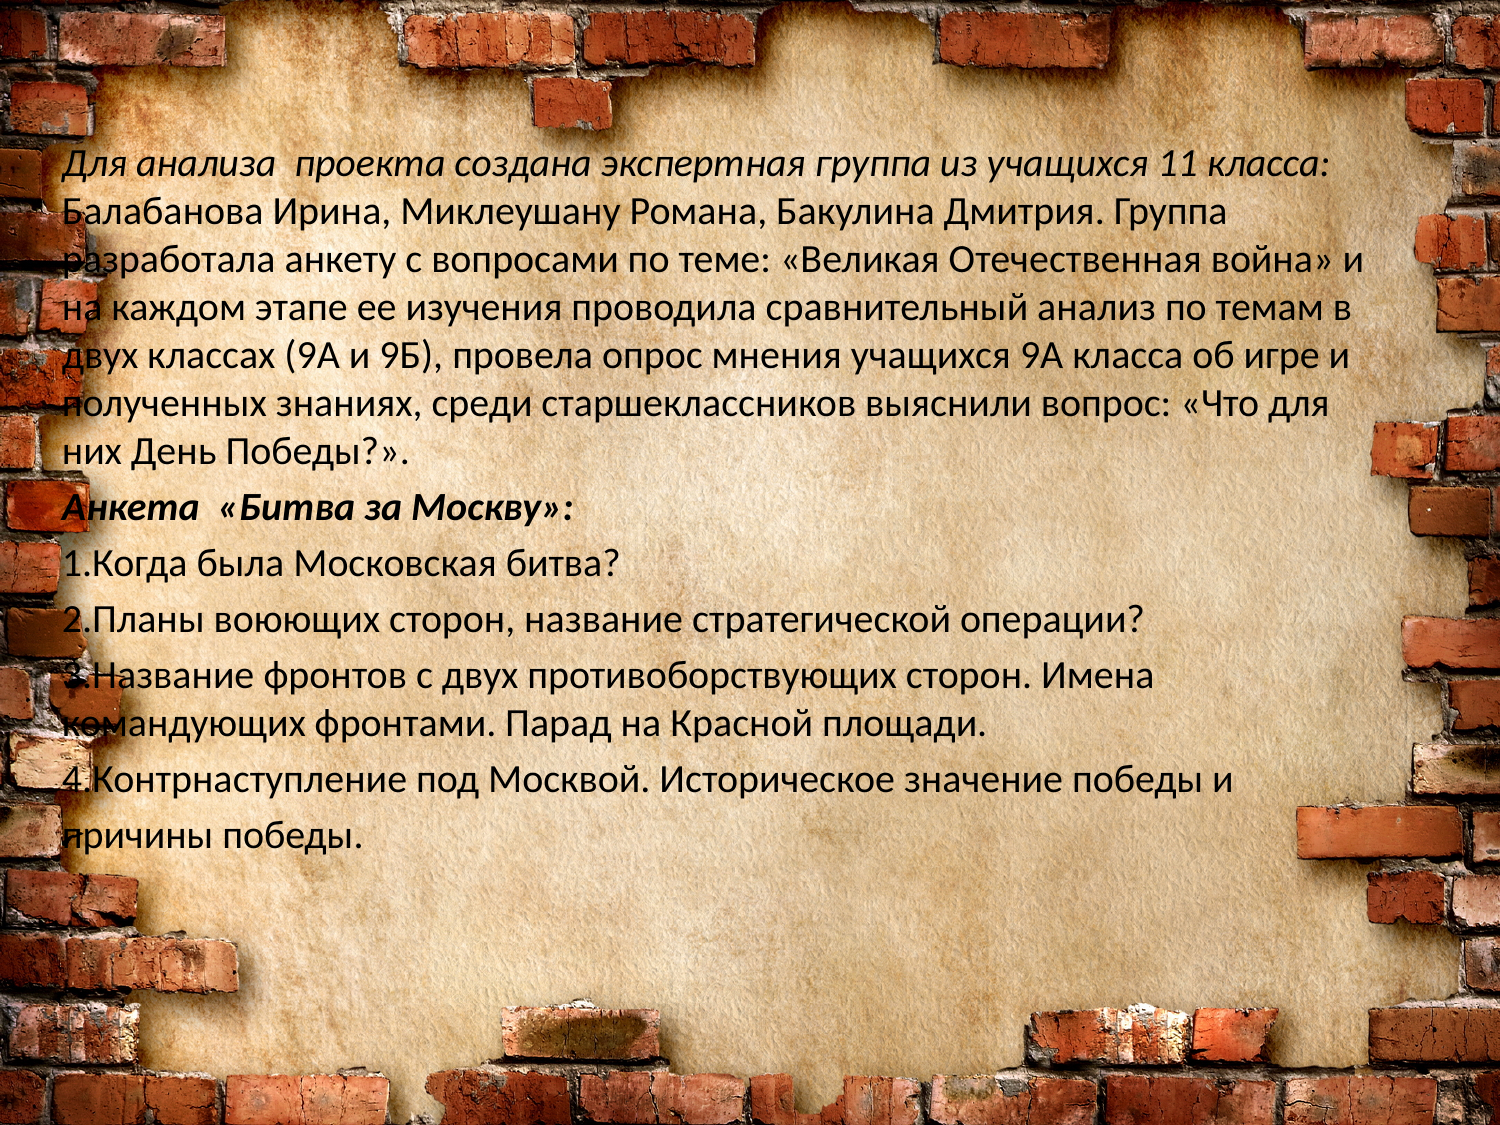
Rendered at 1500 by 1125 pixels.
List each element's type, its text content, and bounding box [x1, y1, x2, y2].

picture [0, 0, 1500, 1125]
list Для анализа проекта создана экспертная группа из учащихся 11 класса: Балабанова Ирина, Миклеушану Романа, Бакулина Дмитрия. Группа разработала анкету с вопросами по теме: «Великая Отечественная война» и на каждом этапе ее изучения проводила сравнительный анализ по темам в двух классах (9А и 9Б), провела опрос мнения учащихся 9А класса об игре и полученных знаниях, среди старшеклассников выяснили вопрос: «Что для них День Победы?». Анкета «Битва за Москву»: 1.Когда была Московская битва? 2.Планы воюющих сторон, название стратегической операции? 3.Название фронтов с двух противоборствующих сторон. Имена командующих фронтами. Парад на Красной площади. 4.Контрнаступление под Москвой. Историческое значение победы и причины победы. [46, 128, 1397, 872]
